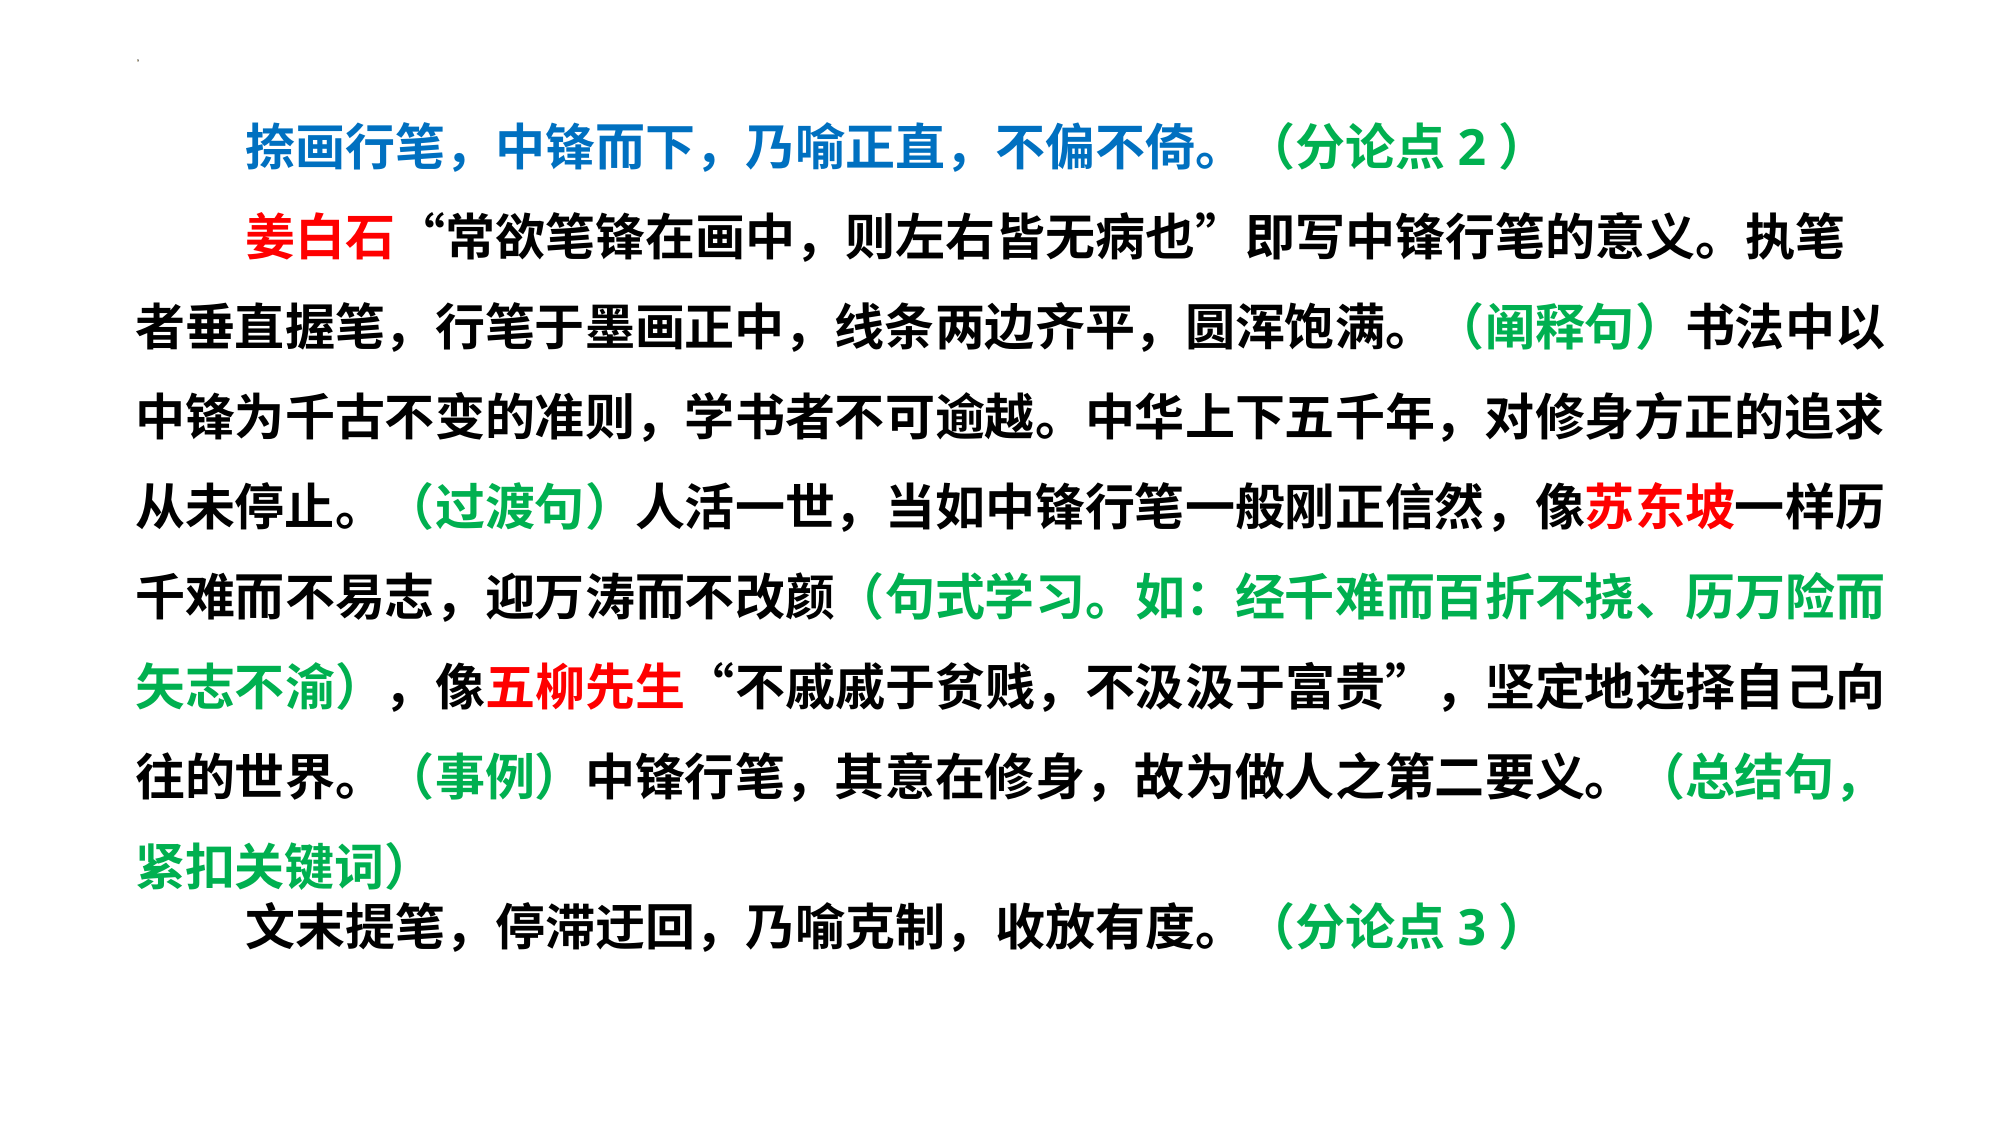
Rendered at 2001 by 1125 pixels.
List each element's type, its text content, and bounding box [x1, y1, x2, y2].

text_box 捺画行笔，中锋而下，乃喻正直，不偏不倚。（分论点2） 姜白石“常欲笔锋在画中，则左右皆无病也”即写中锋行笔的意义。执笔者垂直握笔，行笔于墨画正中，线条两边齐平，圆浑饱满。（阐释句）书法中以中锋为千古不变的准则，学书者不可逾越。中华上下五千年，对修身方正的追求从未停止。（过渡句）人活一世，当如中锋行笔一般刚正信然，像苏东坡一样历千难而不易志，迎万涛而不改颜（句式学习。如：经千难而百折不挠、历万险而矢志不渝），像五柳先生“不戚戚于贫贱，不汲汲于富贵”，坚定地选择自己向往的世界。（事例）中锋行笔，其意在修身，故为做人之第二要义。（总结句，紧扣关键词） 文末提笔，停滞迂回，乃喻克制，收放有度。（分论点3） [120, 77, 1910, 963]
